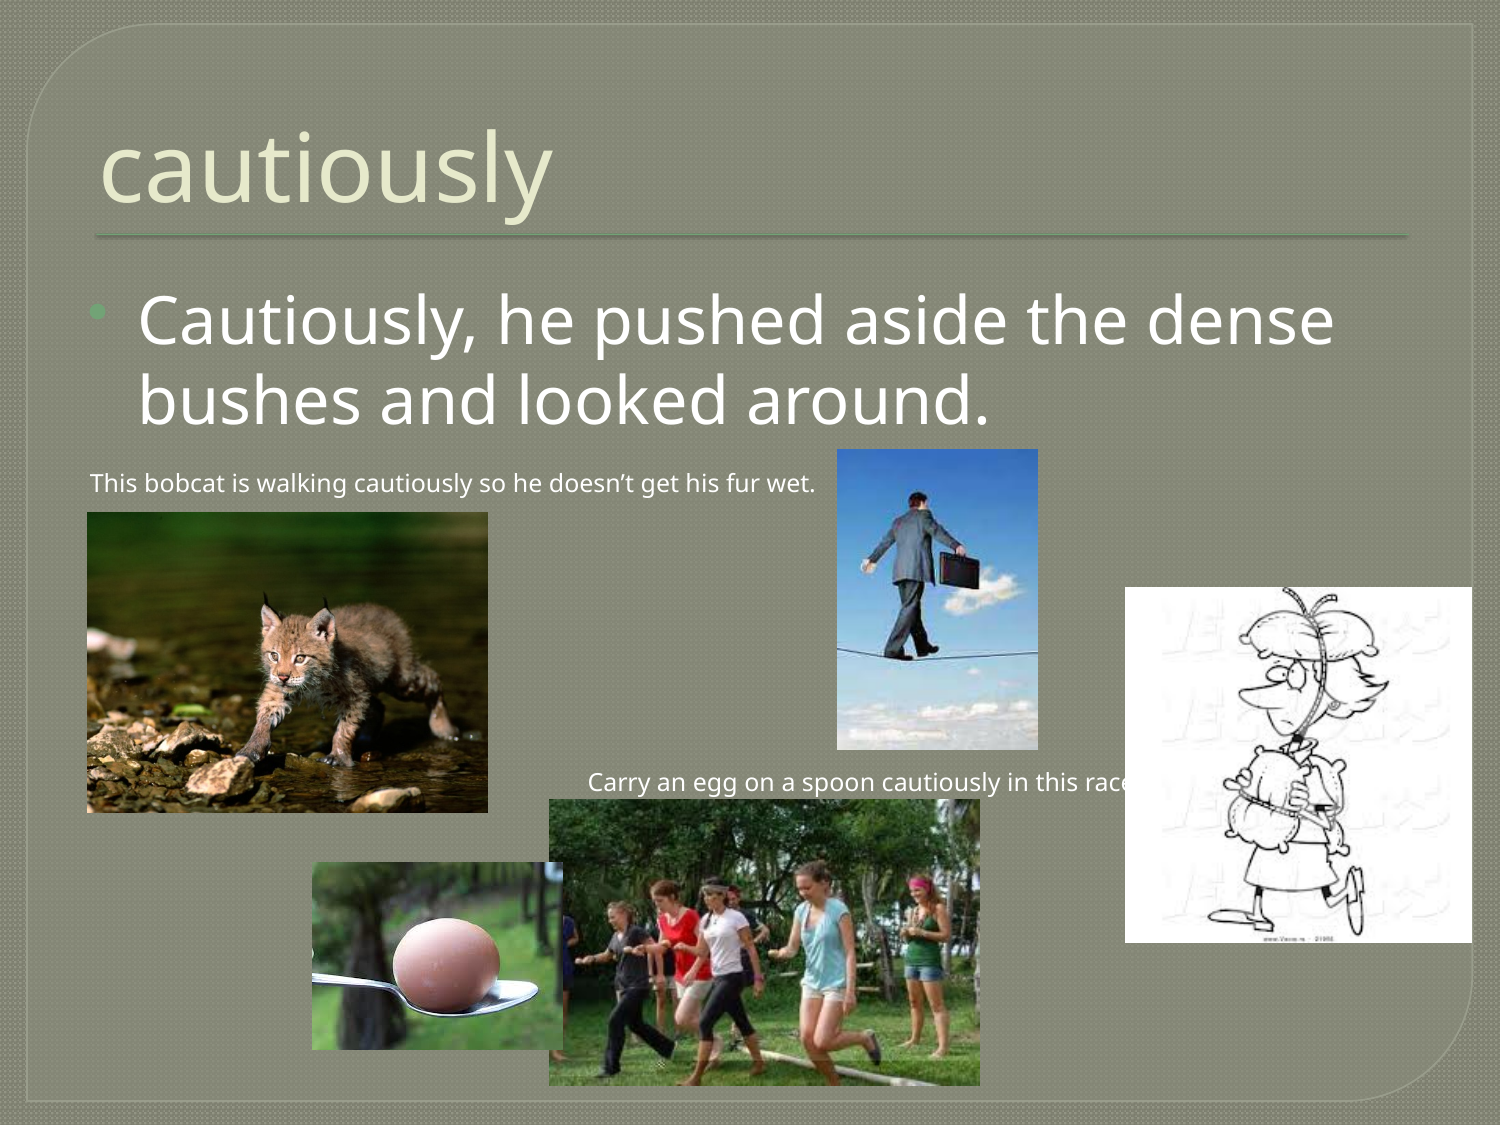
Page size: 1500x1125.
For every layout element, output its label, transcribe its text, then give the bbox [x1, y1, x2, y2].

picture [837, 449, 1038, 751]
list Cautiously, he pushed aside the dense bushes and looked around. This bobcat is walking cautiously so he doesn’t get his fur wet. Carry an egg on a spoon cautiously in this race! [75, 270, 1425, 1013]
picture [1124, 587, 1473, 943]
picture [312, 799, 980, 1087]
picture [87, 512, 488, 813]
title cautiously [75, 41, 1425, 230]
